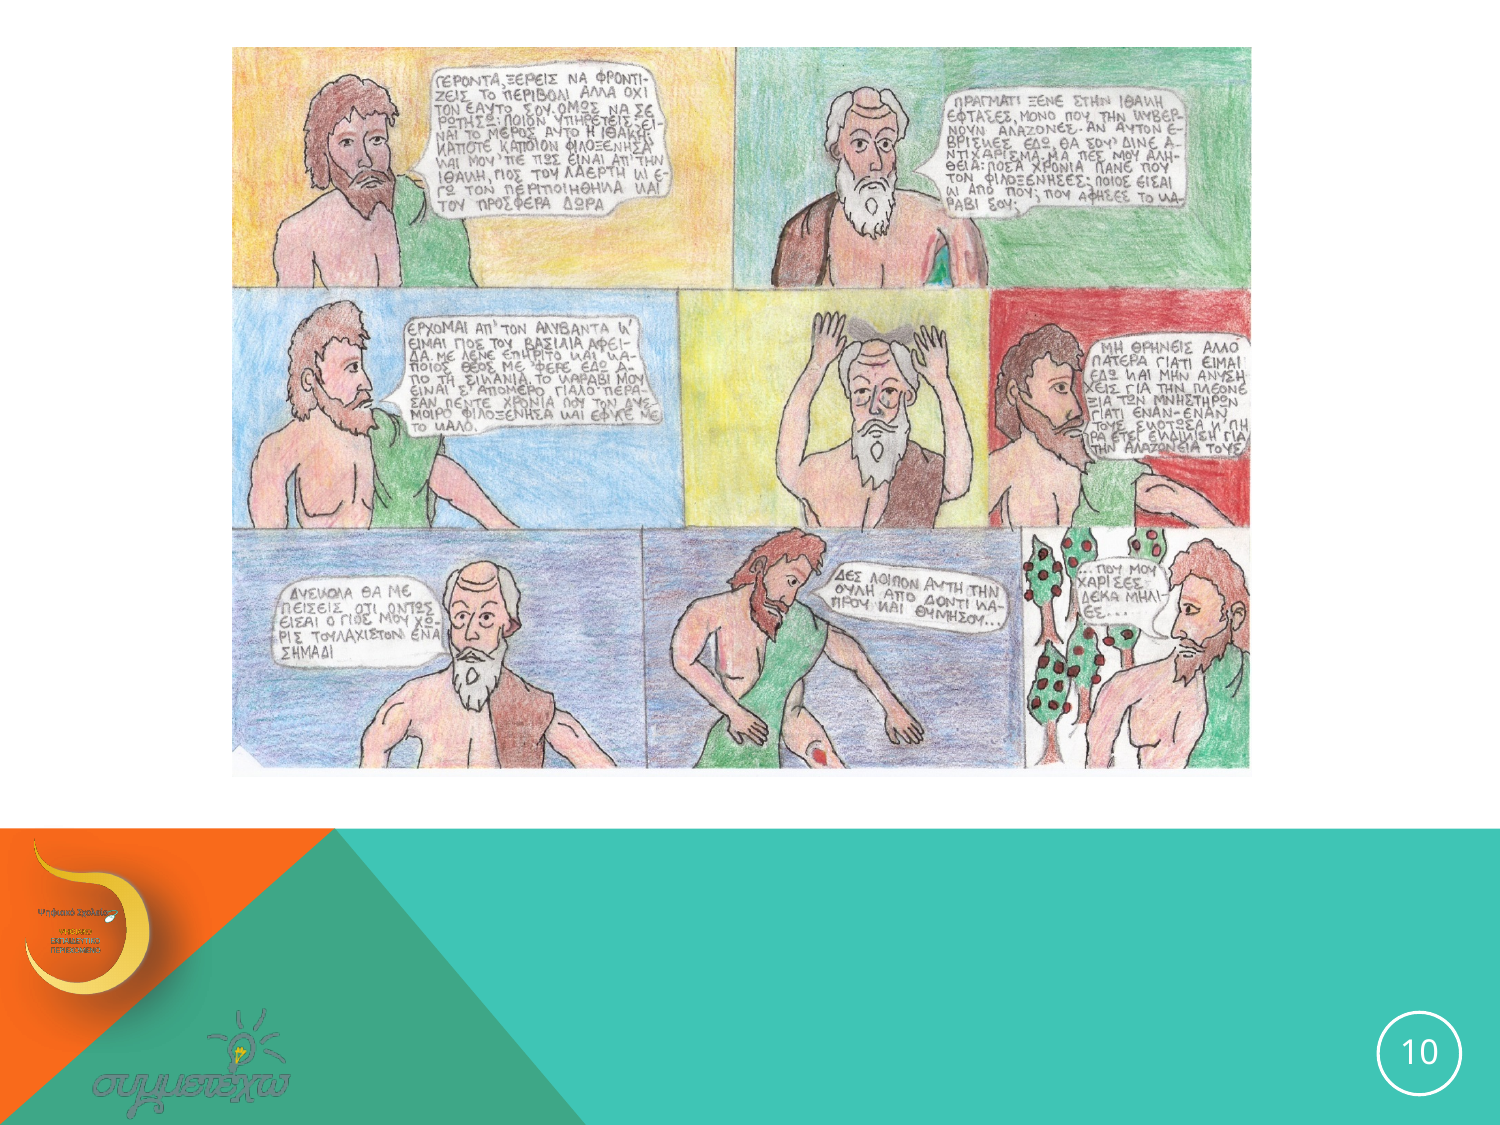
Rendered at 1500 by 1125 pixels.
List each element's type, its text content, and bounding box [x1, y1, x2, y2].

slide_number 10 [1376, 1010, 1463, 1097]
picture [18, 831, 155, 1006]
picture [79, 1007, 305, 1121]
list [231, 46, 1252, 777]
